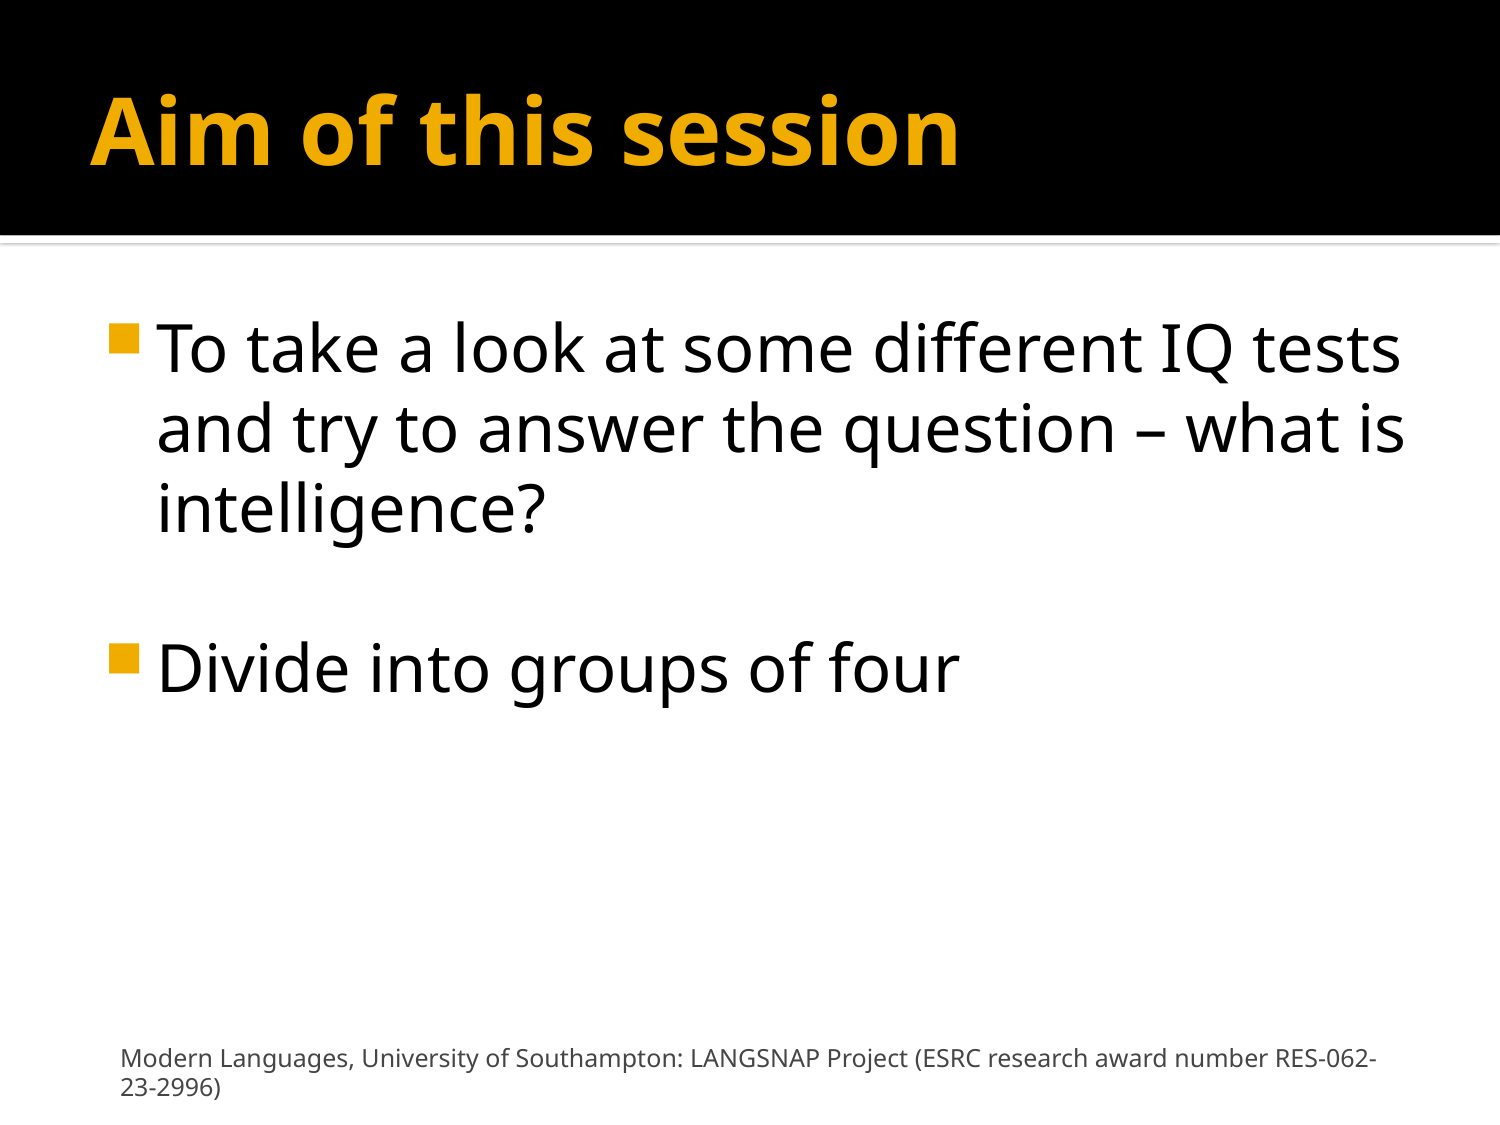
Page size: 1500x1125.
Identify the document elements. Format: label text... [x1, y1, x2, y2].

list To take a look at some different IQ tests and try to answer the question – what is intelligence? Divide into groups of four [75, 291, 1425, 1050]
title Aim of this session [75, 25, 1425, 231]
footer Modern Languages, University of Southampton: LANGSNAP Project (ESRC research award number RES-062-23-2996) [112, 1058, 1408, 1102]
